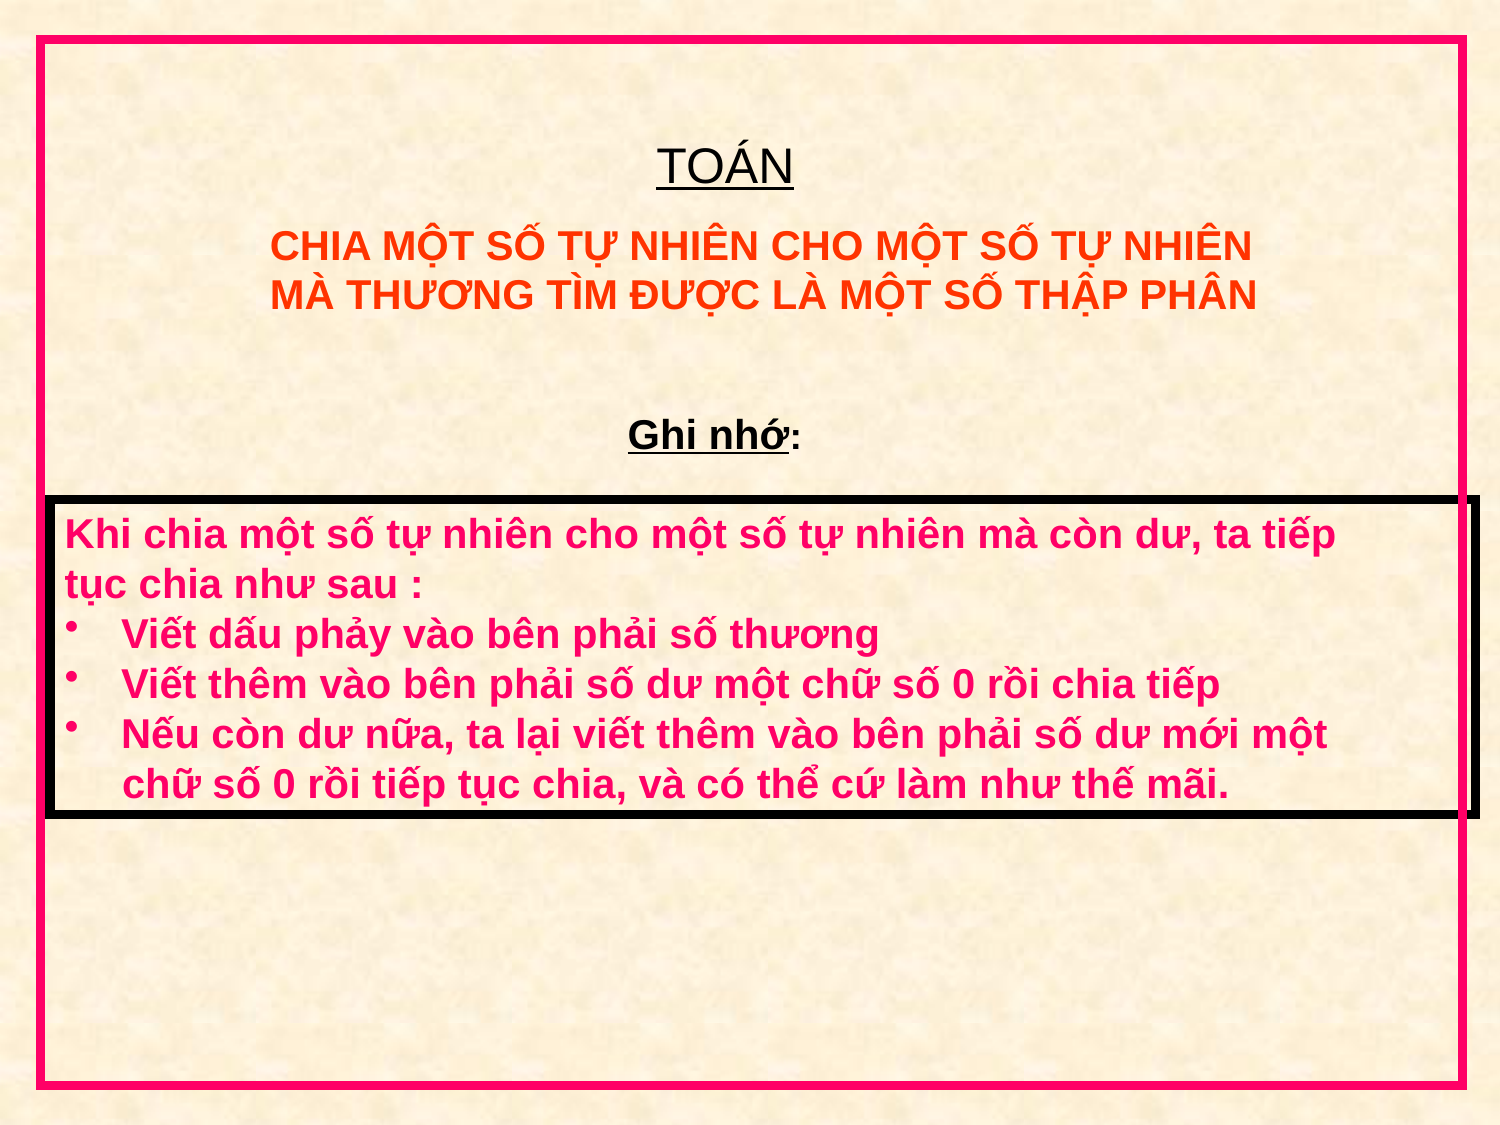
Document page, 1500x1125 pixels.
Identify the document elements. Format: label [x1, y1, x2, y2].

text_box [40, 39, 1463, 1086]
picture [0, 0, 1500, 1125]
text_box [1463, 499, 1476, 815]
